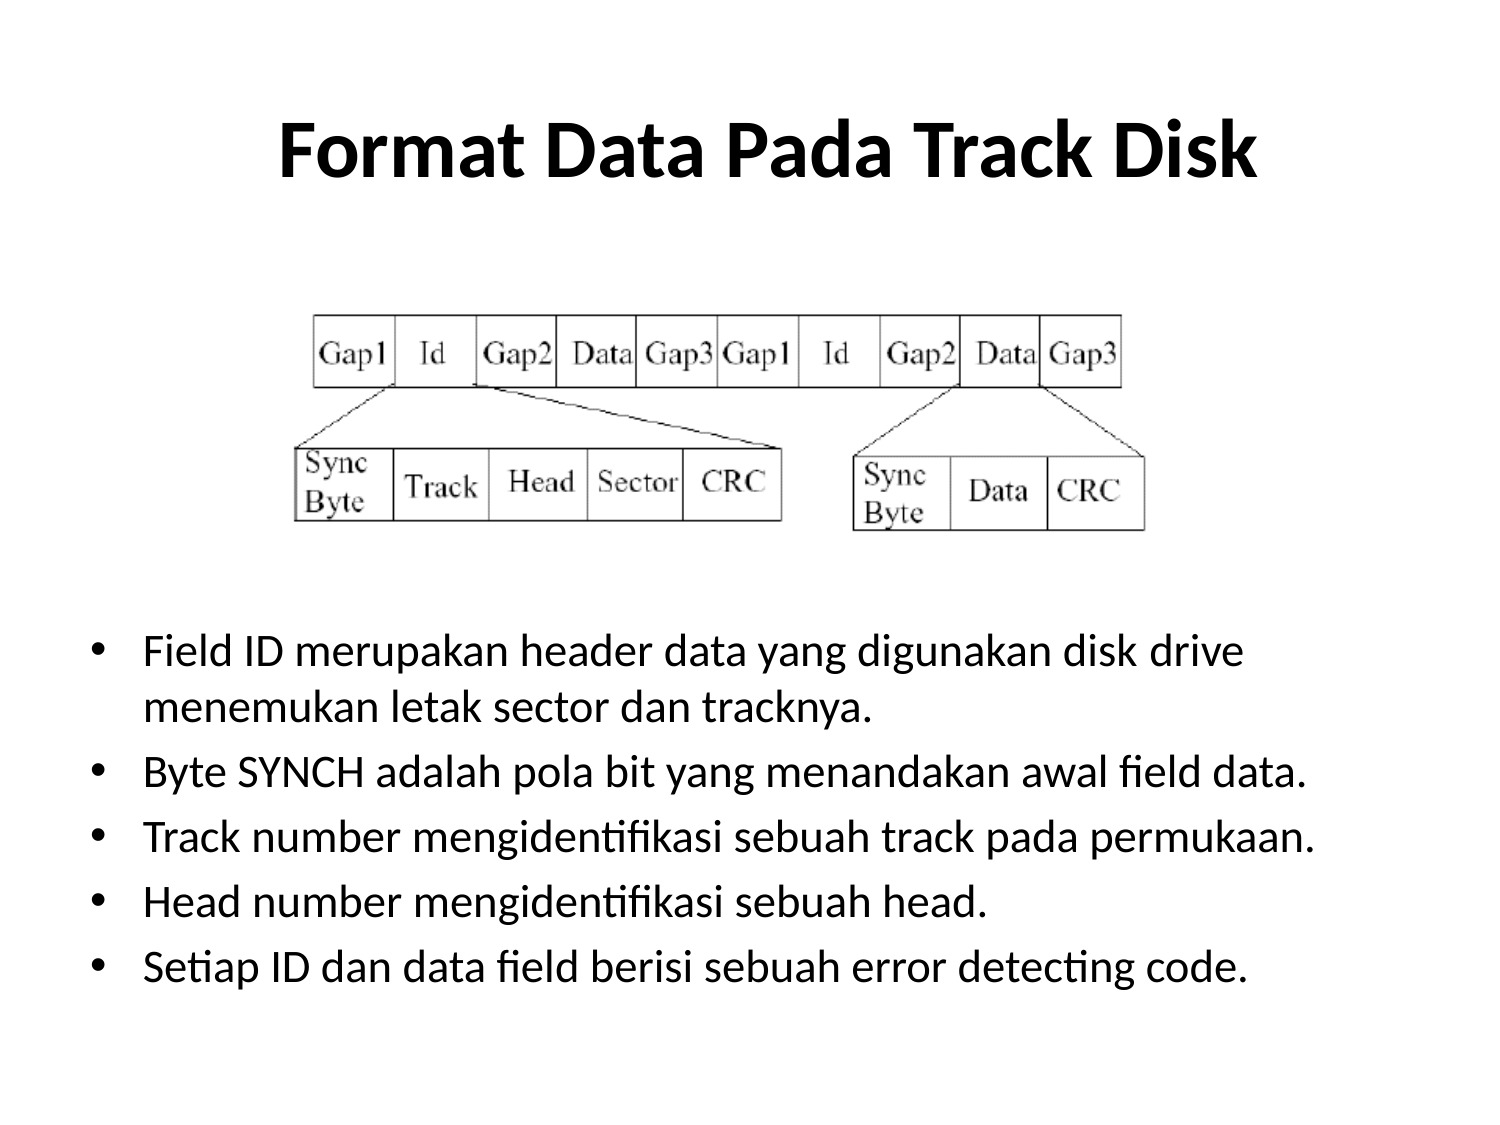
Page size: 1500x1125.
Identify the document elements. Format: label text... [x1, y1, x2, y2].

picture [249, 274, 1216, 573]
title Format Data Pada Track Disk [75, 87, 1463, 200]
list Field ID merupakan header data yang digunakan disk drive menemukan letak sector dan tracknya. Byte SYNCH adalah pola bit yang menandakan awal field data. Track number mengidentifikasi sebuah track pada permukaan. Head number mengidentifikasi sebuah head. Setiap ID dan data field berisi sebuah error detecting code. [75, 612, 1425, 1005]
